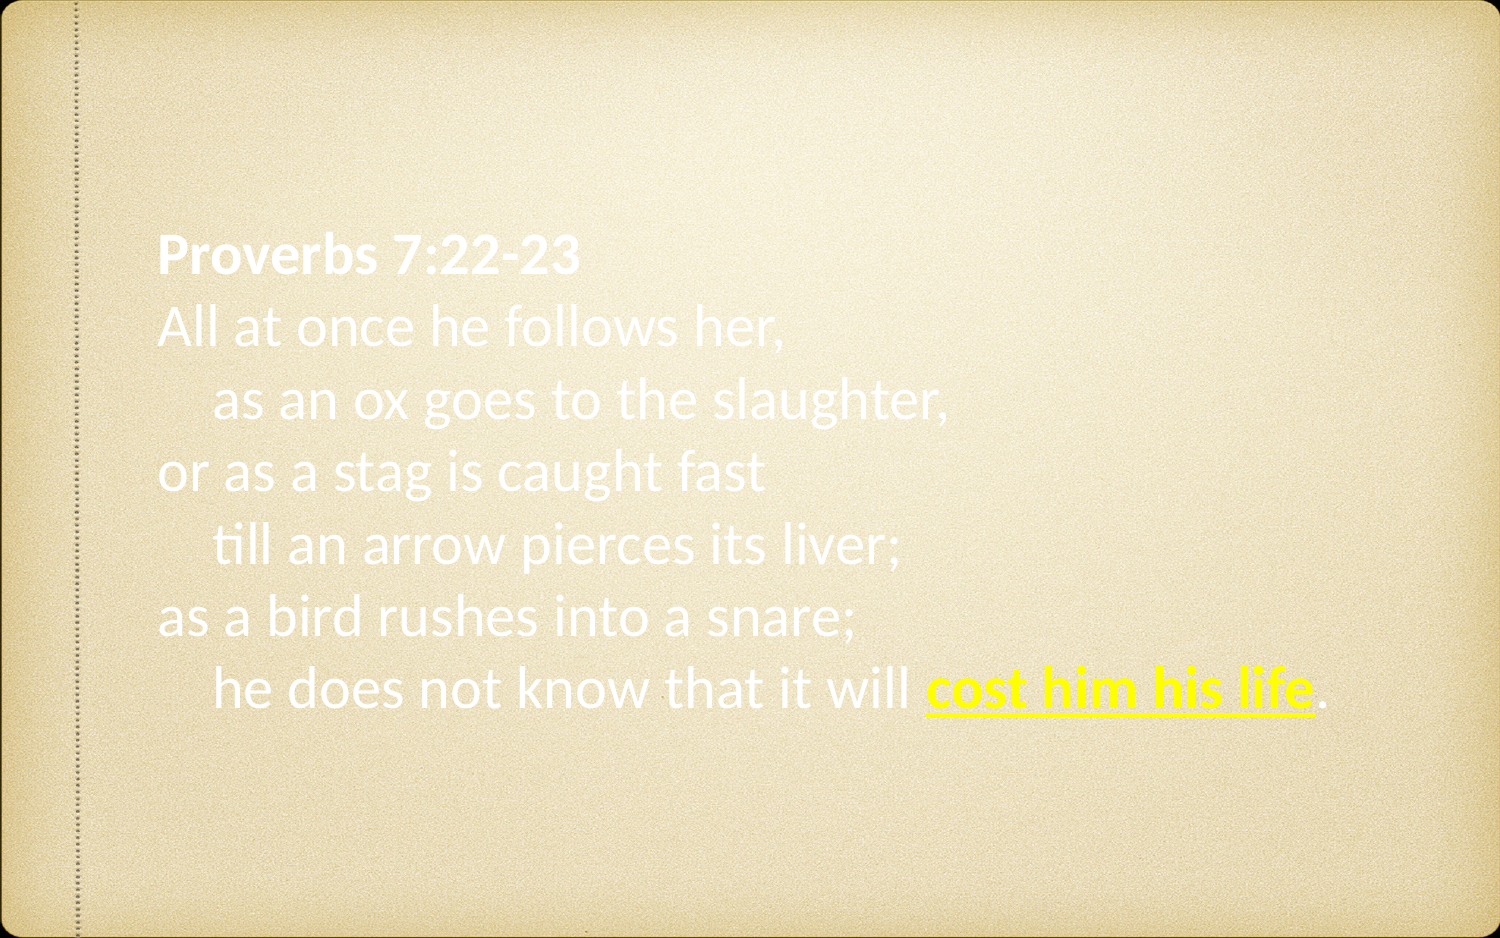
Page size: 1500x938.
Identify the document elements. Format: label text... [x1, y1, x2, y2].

text_box Proverbs 7:22-23 All at once he follows her, as an ox goes to the slaughter, or as a stag is caught fast till an arrow pierces its liver; as a bird rushes into a snare; he does not know that it will cost him his life. [147, 213, 1454, 722]
text_box [0, 0, 1500, 937]
